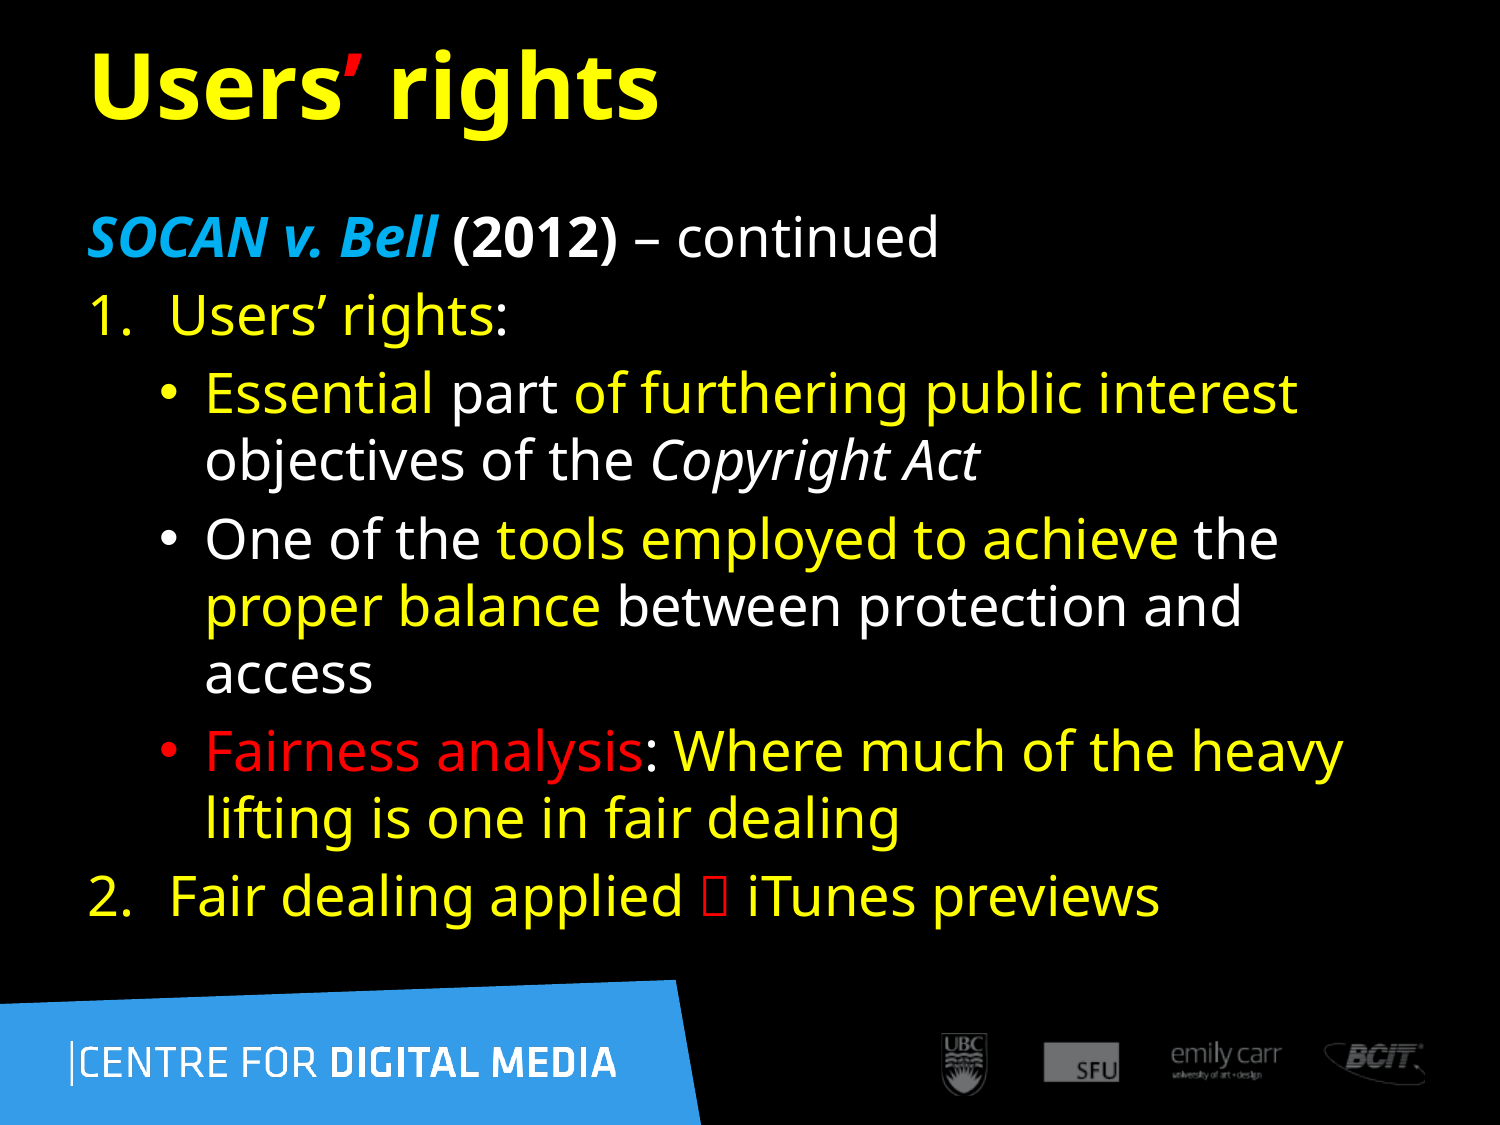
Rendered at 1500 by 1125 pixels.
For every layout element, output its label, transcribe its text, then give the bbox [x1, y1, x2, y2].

title Users’ rights [75, 13, 1425, 152]
list SOCAN v. Bell (2012) – continued Users’ rights: Essential part of furthering public interest objectives of the Copyright Act One of the tools employed to achieve the proper balance between protection and access Fairness analysis: Where much of the heavy lifting is one in fair dealing Fair dealing applied  iTunes previews [75, 188, 1425, 944]
